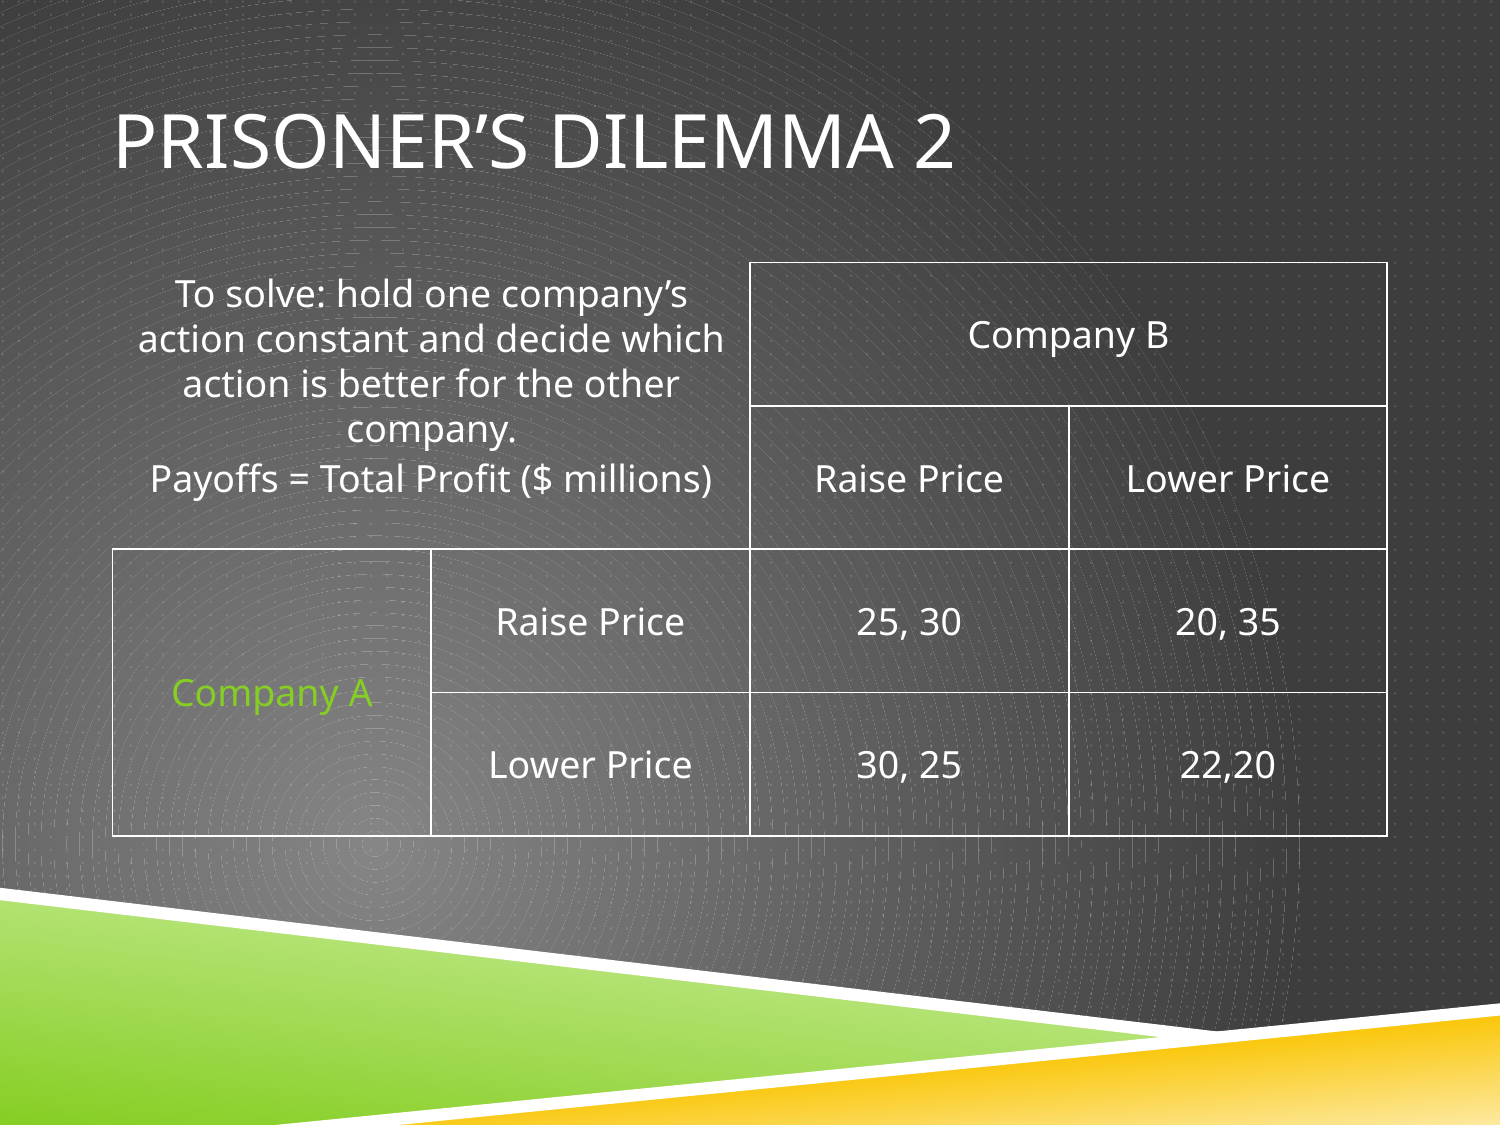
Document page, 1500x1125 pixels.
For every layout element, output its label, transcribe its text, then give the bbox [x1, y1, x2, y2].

table_header [113, 262, 749, 406]
table_cell Raise Price [432, 550, 749, 692]
table_cell 20, 35 [1070, 550, 1386, 692]
table_header Company B [751, 263, 1386, 405]
table_cell 22,20 [1070, 693, 1386, 835]
table_cell 25, 30 [751, 550, 1068, 692]
table_cell 30, 25 [751, 693, 1068, 835]
title Prisoner’s Dilemma 2 [112, 45, 1388, 233]
table_cell Lower Price [1070, 407, 1386, 548]
table_cell Payoffs = Total Profit ($ millions) [113, 406, 749, 548]
table_cell Raise Price [751, 407, 1068, 548]
table_cell Lower Price [432, 693, 749, 835]
table_cell Company A [113, 550, 430, 835]
